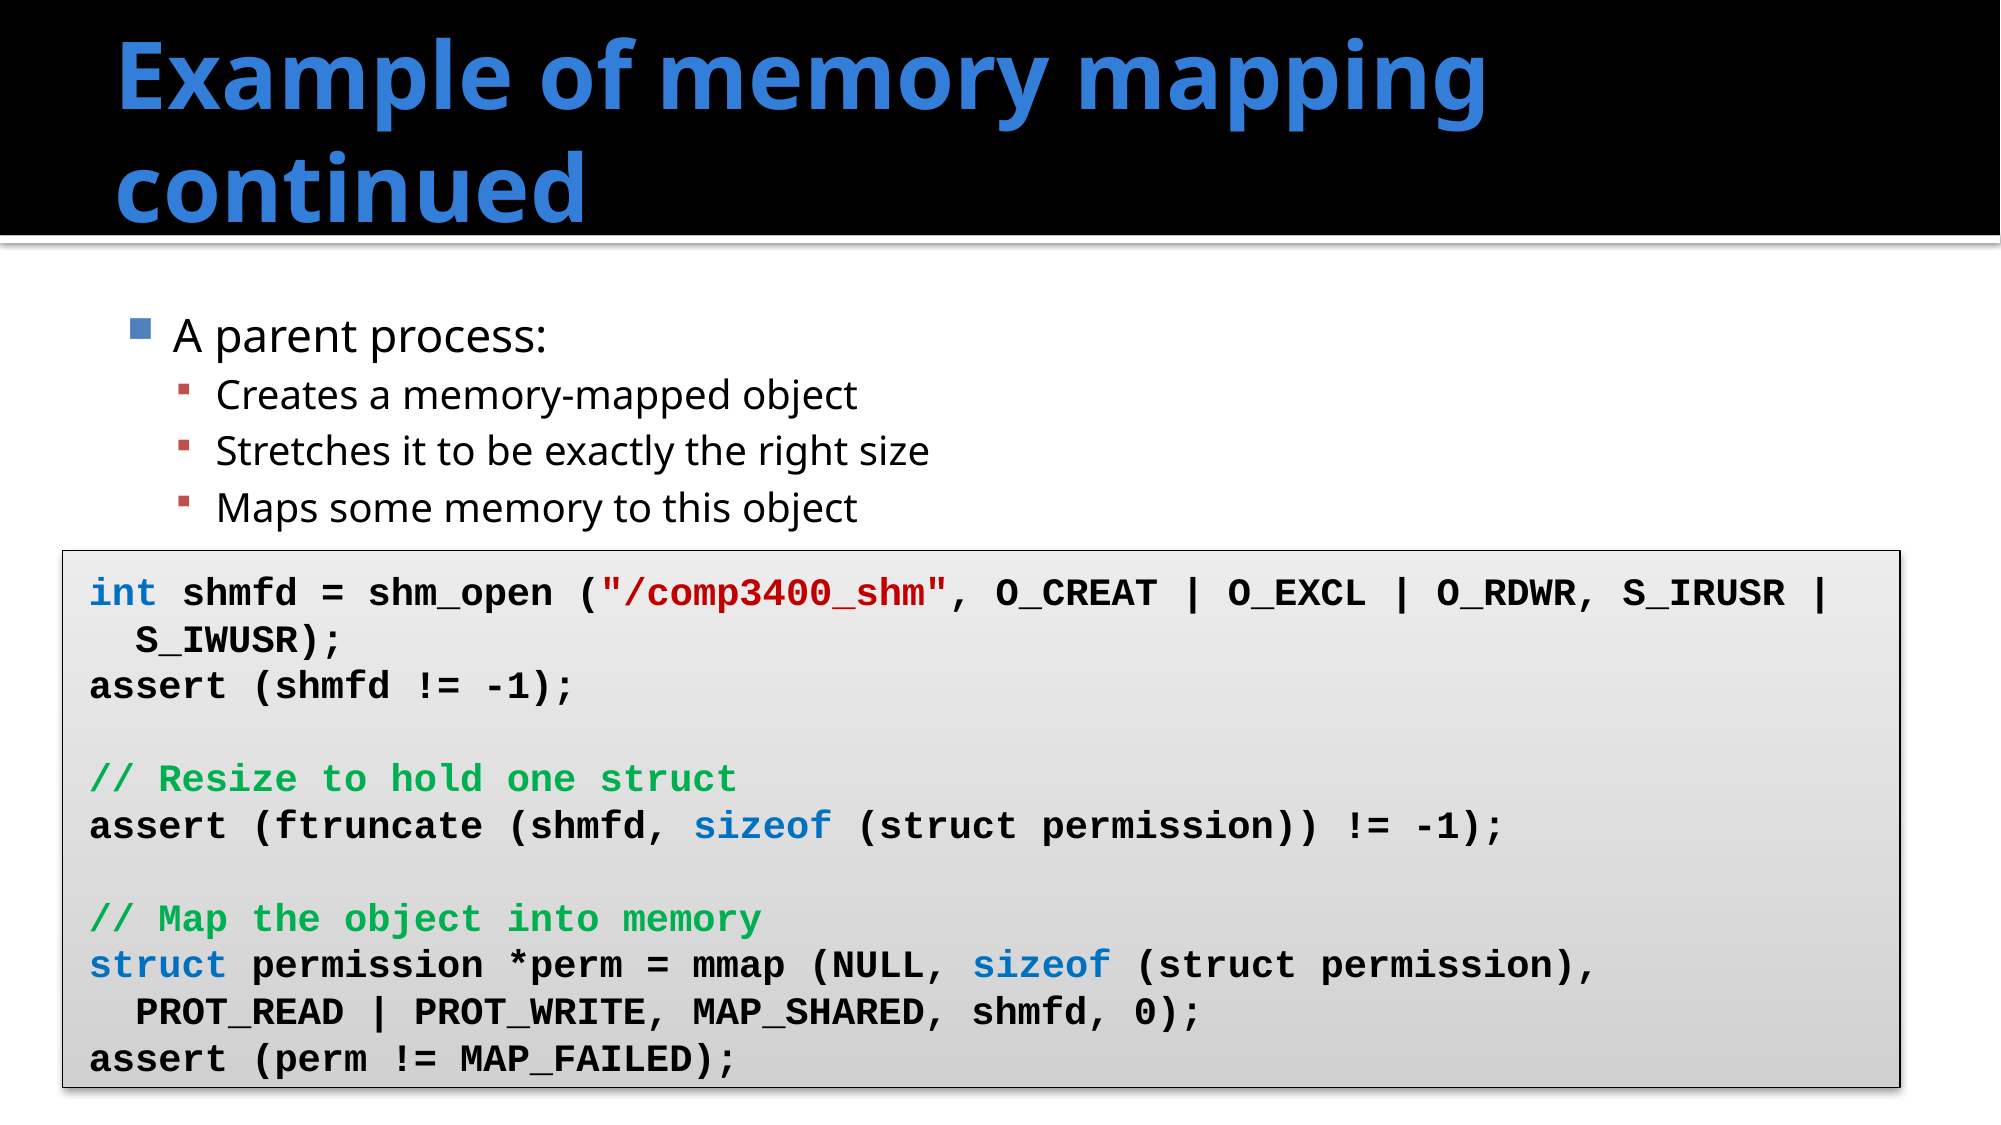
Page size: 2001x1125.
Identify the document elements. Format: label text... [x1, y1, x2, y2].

list A parent process: Creates a memory-mapped object Stretches it to be exactly the right size Maps some memory to this object [99, 291, 1900, 538]
title Example of memory mapping continued [99, 25, 1900, 231]
text_box int shmfd = shm_open ("/comp3400_shm", O_CREAT | O_EXCL | O_RDWR, S_IRUSR | S_IWUSR); assert (shmfd != -1); // Resize to hold one struct assert (ftruncate (shmfd, sizeof (struct permission)) != -1); // Map the object into memory struct permission *perm = mmap (NULL, sizeof (struct permission), PROT_READ | PROT_WRITE, MAP_SHARED, shmfd, 0); assert (perm != MAP_FAILED); [62, 550, 1901, 1088]
